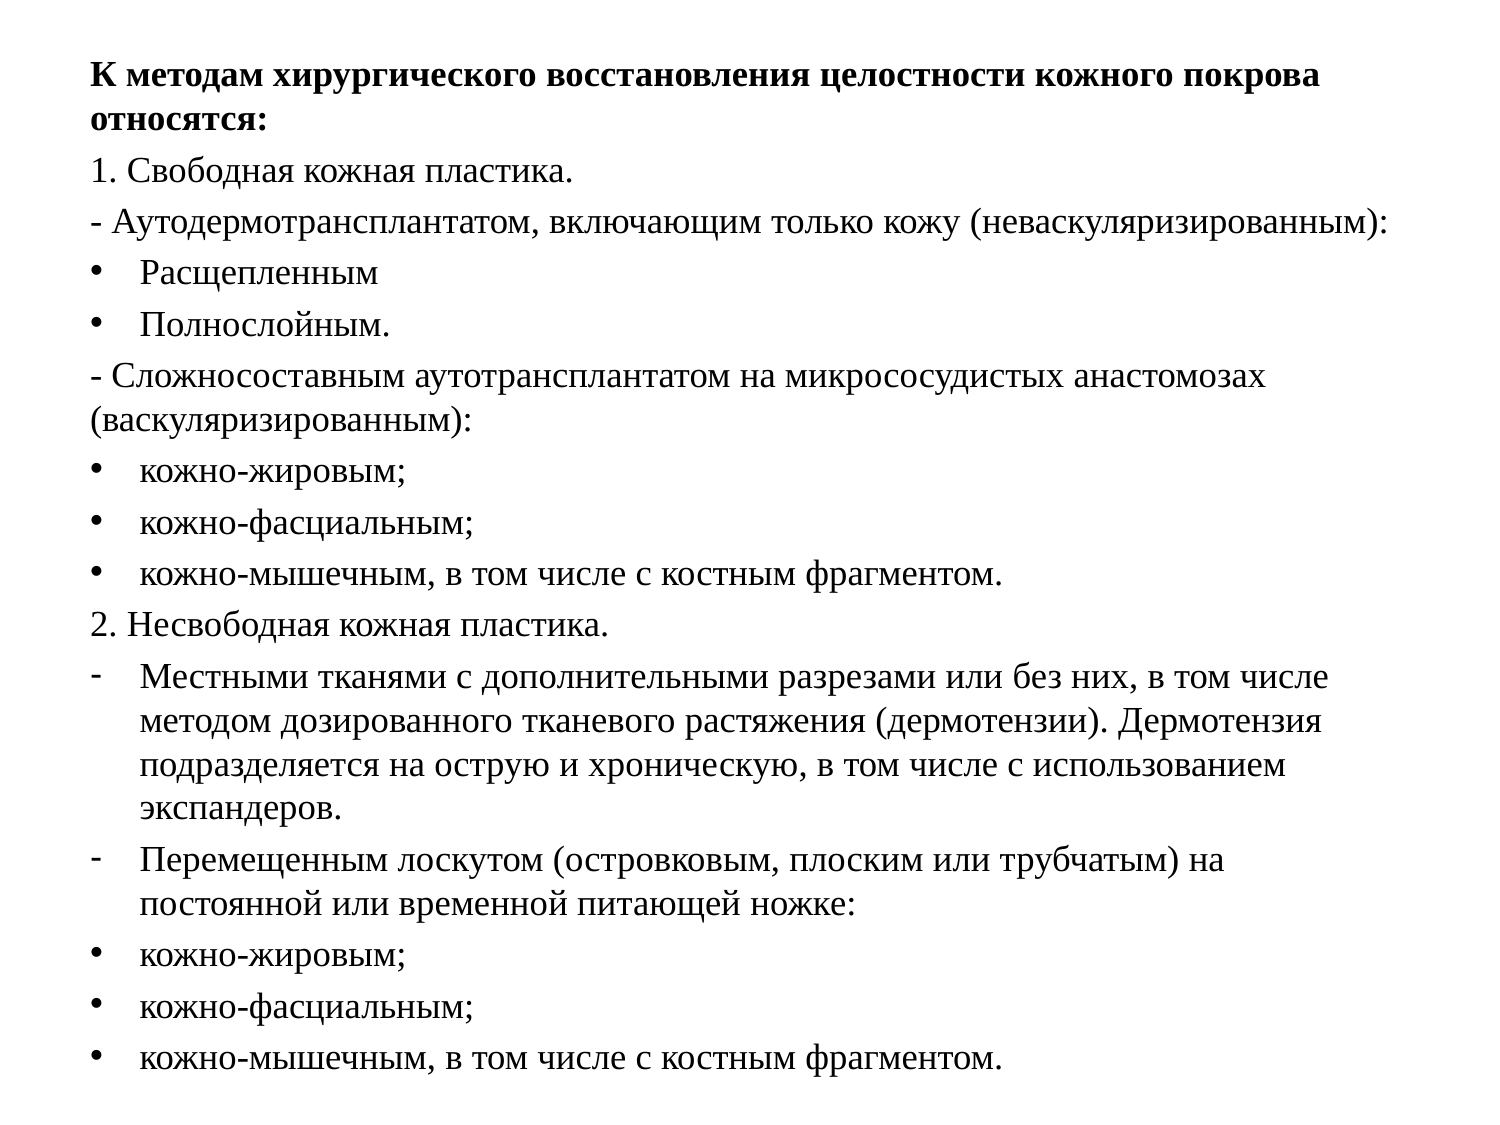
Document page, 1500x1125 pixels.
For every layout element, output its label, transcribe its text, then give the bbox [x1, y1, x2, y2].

list К методам хирургического восстановления целостности кожного покрова относятся: 1. Свободная кожная пластика. - Аутодермотрансплантатом, включающим только кожу (неваскуляризированным): Расщепленным Полнослойным. - Сложносоставным аутотрансплантатом на микрососудистых анастомозах (васкуляризированным): кожно-жировым; кожно-фасциальным; кожно-мышечным, в том числе с костным фрагментом. 2. Несвободная кожная пластика. Местными тканями с дополнительными разрезами или без них, в том числе методом дозированного тканевого растяжения (дермотензии). Дермотензия подразделяется на острую и хроническую, в том числе с использованием экспандеров. Перемещенным лоскутом (островковым, плоским или трубчатым) на постоянной или временной питающей ножке: кожно-жировым; кожно-фасциальным; кожно-мышечным, в том числе с костным фрагментом. [75, 42, 1425, 1094]
